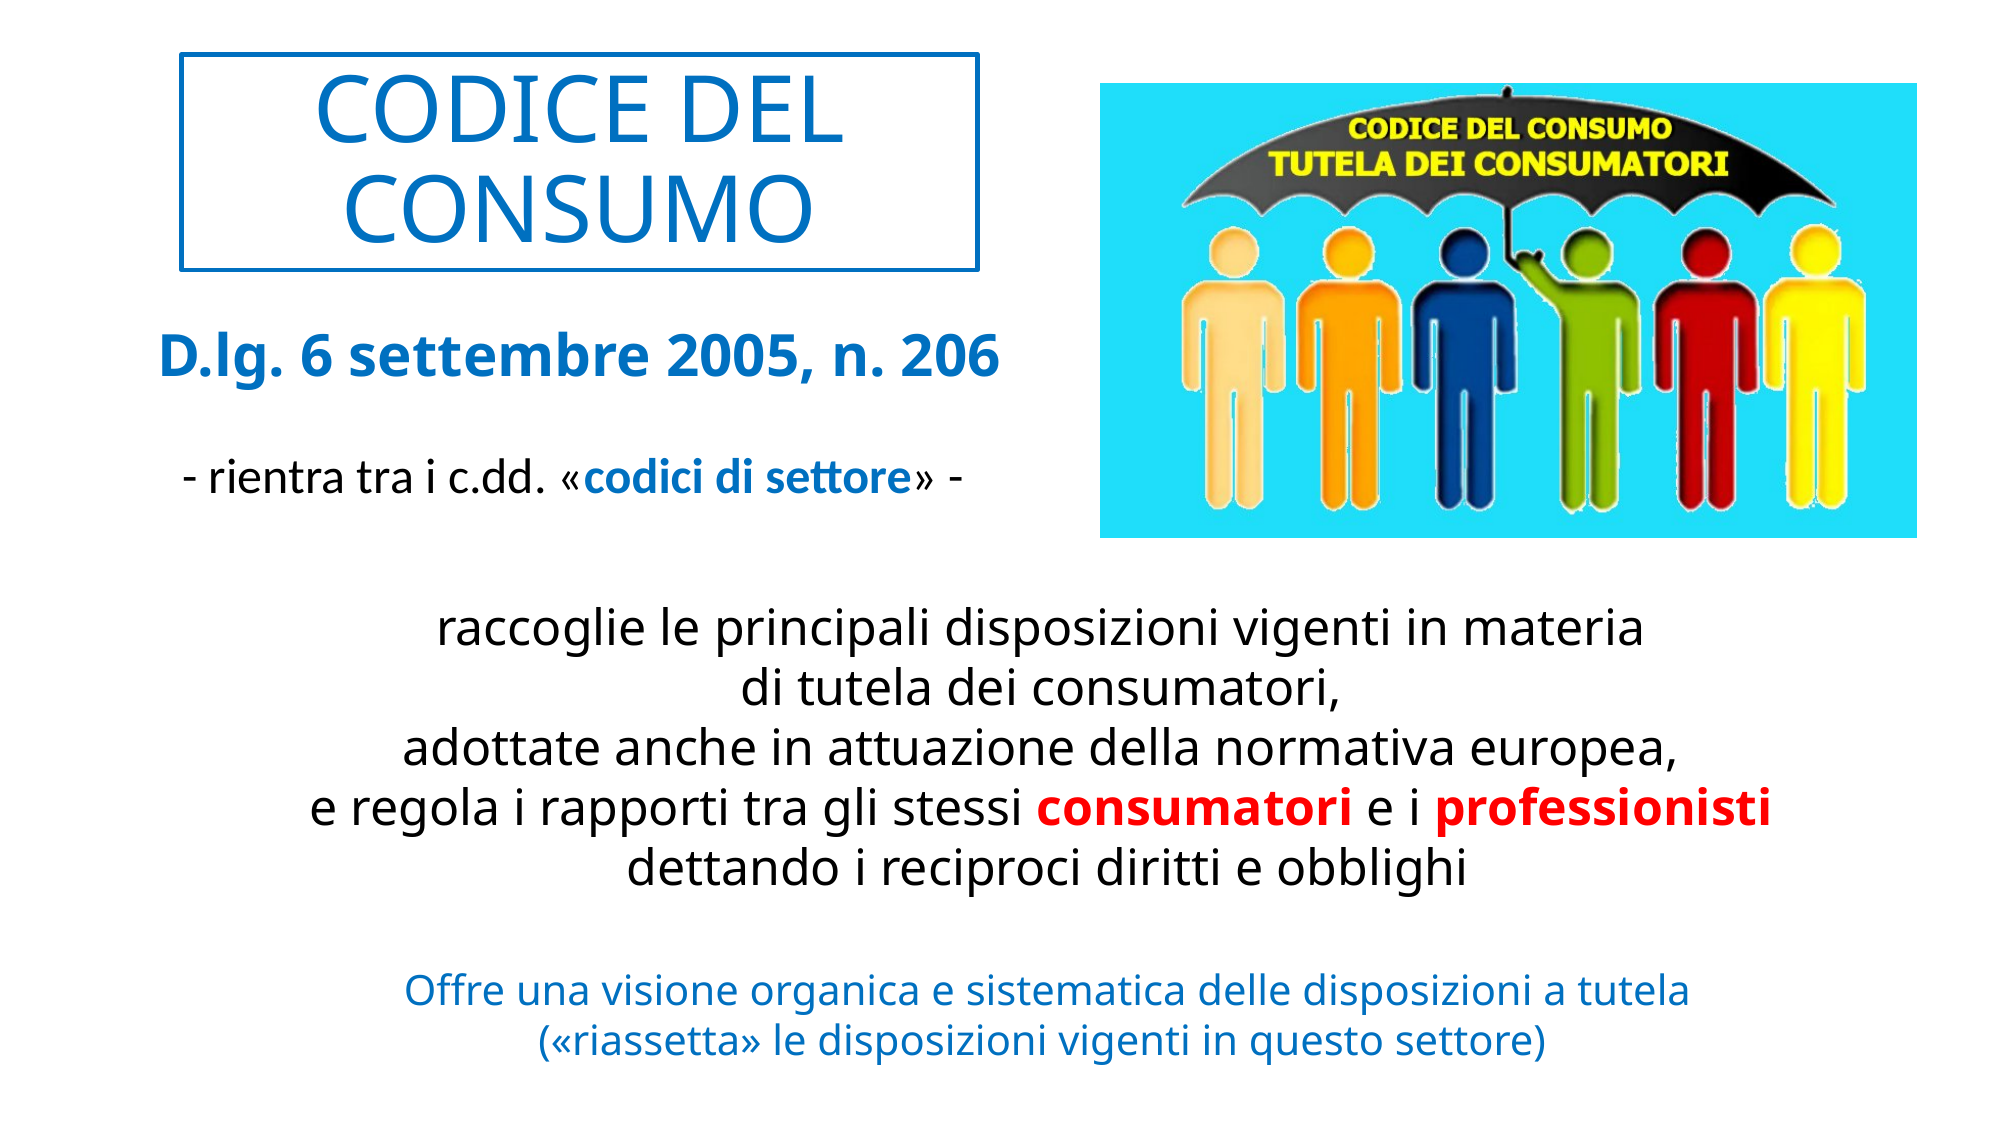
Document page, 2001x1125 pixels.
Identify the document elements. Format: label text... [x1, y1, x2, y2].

text_box D.lg. 6 settembre 2005, n. 206 [142, 310, 1017, 395]
text_box Offre una visione organica e sistematica delle disposizioni a tutela («riassetta» le disposizioni vigenti in questo settore) [389, 956, 1707, 1071]
title CODICE DEL CONSUMO [181, 54, 978, 271]
text_box - rientra tra i c.dd. «codici di settore» - [167, 436, 991, 511]
picture [1100, 83, 1917, 538]
text_box raccoglie le principali disposizioni vigenti in materia di tutela dei consumatori, adottate anche in attuazione della normativa europea, e regola i rapporti tra gli stessi consumatori e i professionisti dettando i reciproci diritti e obblighi [294, 587, 1801, 903]
